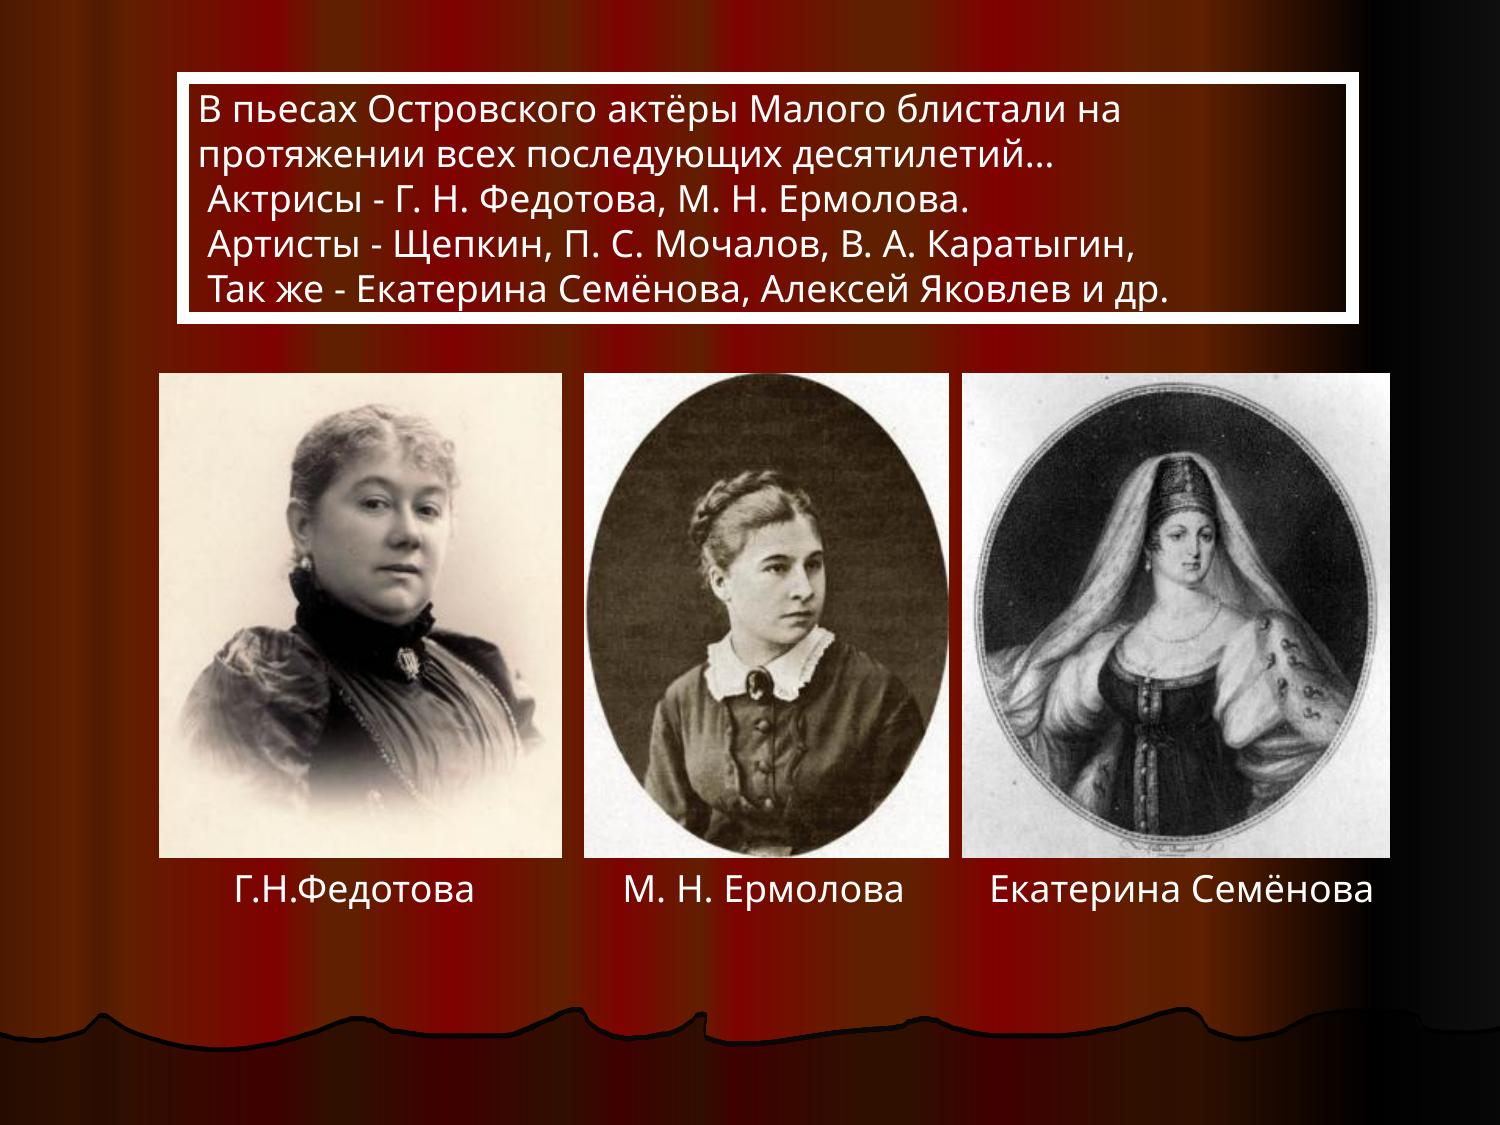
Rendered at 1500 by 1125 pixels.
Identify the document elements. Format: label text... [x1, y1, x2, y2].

text_box М. Н. Ермолова [607, 867, 920, 918]
text_box В пьесах Островского актёры Малого блистали на протяжении всех последующих десятилетий… Актрисы - Г. Н. Федотова, М. Н. Ермолова. Артисты - Щепкин, П. С. Мочалов, В. А. Каратыгин, Так же - Екатерина Семёнова, Алексей Яковлев и др. [183, 78, 1353, 318]
picture [584, 373, 949, 858]
text_box Екатерина Семёнова [974, 857, 1447, 918]
text_box Г.Н.Федотова [218, 866, 562, 918]
picture [159, 373, 562, 858]
picture [962, 373, 1390, 858]
